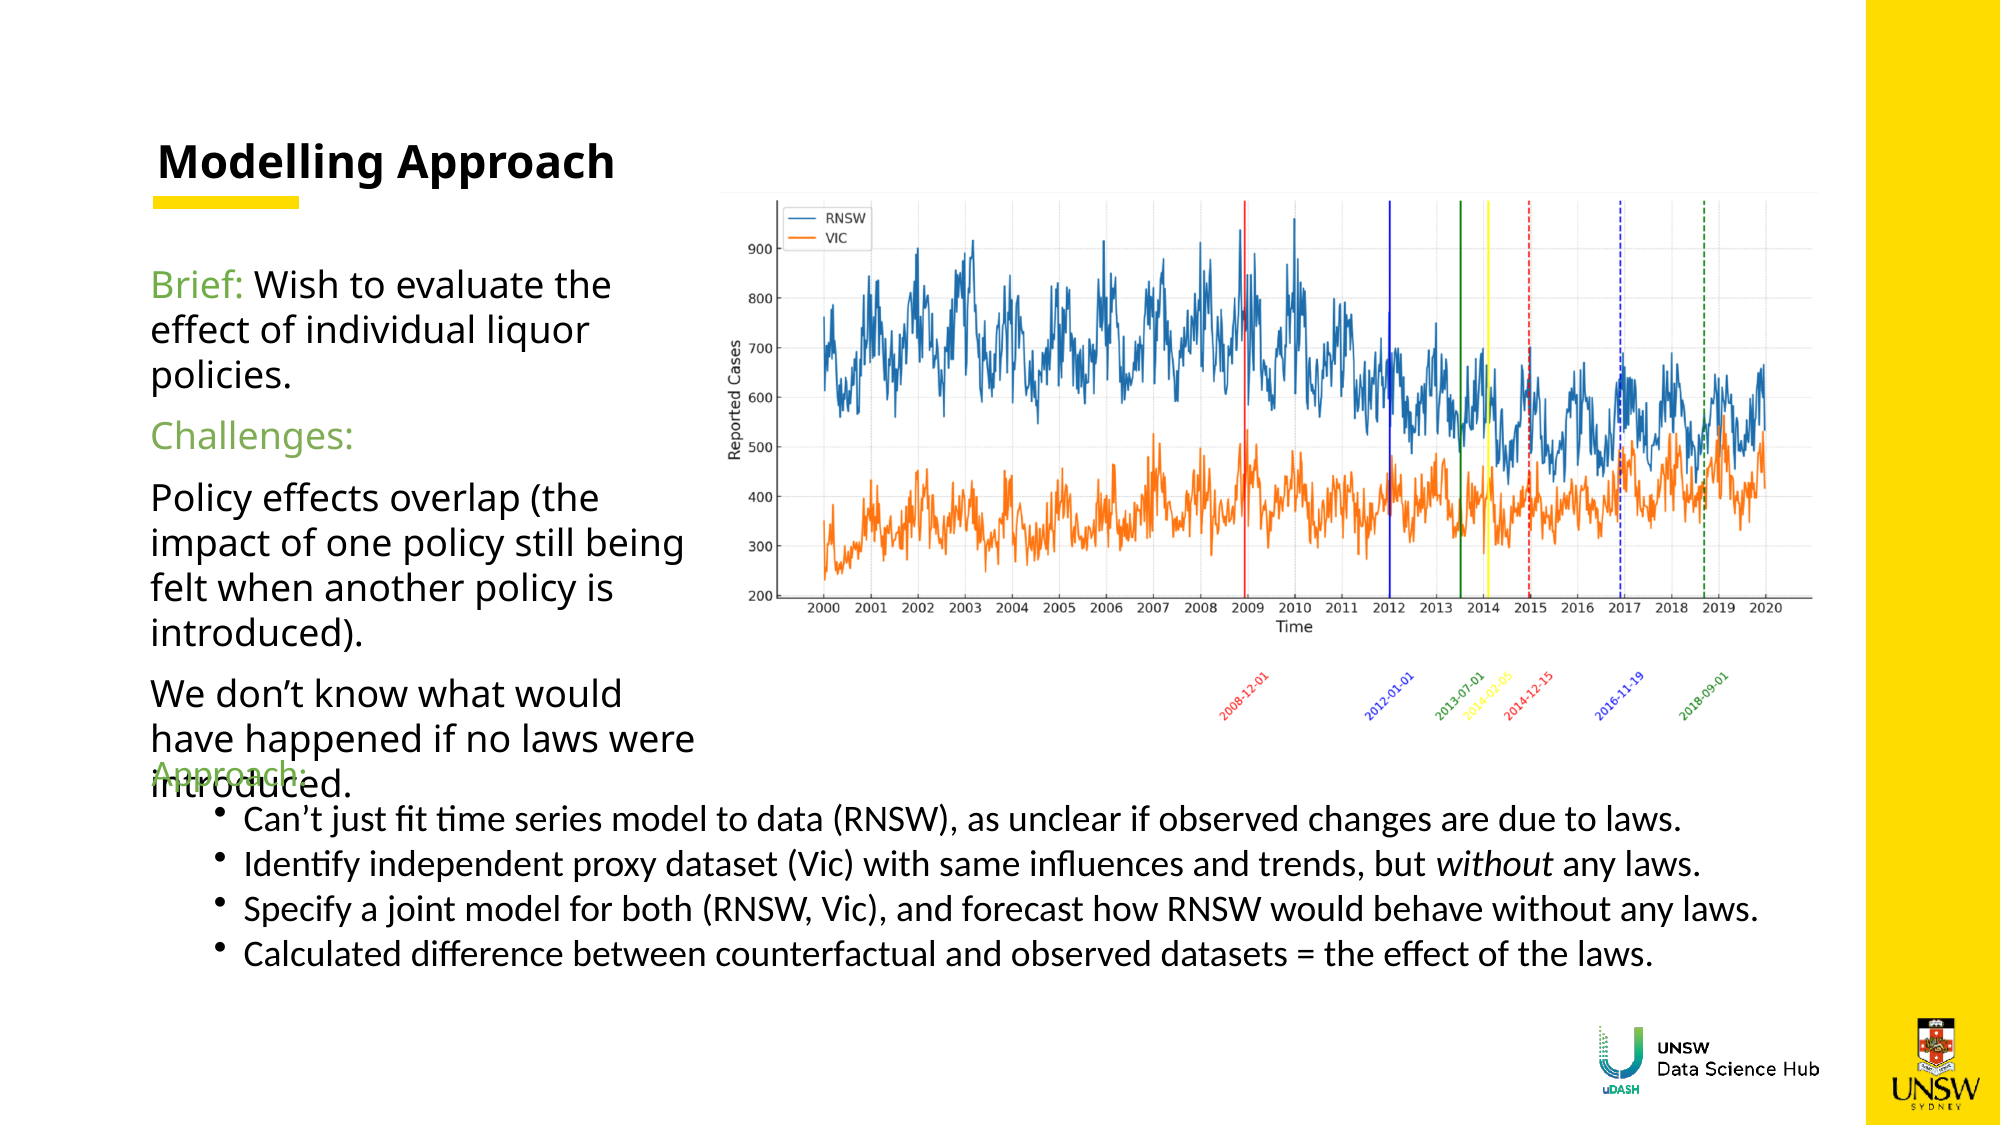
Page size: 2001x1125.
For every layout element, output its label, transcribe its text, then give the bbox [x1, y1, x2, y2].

picture [1887, 1007, 1986, 1122]
picture [1546, 990, 1869, 1125]
text_box Modelling Approach [149, 125, 1814, 196]
text_box Brief: Wish to evaluate the effect of individual liquor policies. Challenges: Policy effects overlap (the impact of one policy still being felt when another policy is introduced). We don’t know what would have happened if no laws were introduced. [142, 253, 712, 813]
picture [721, 192, 1818, 730]
text_box Approach: Can’t just fit time series model to data (RNSW), as unclear if observed changes are due to laws. Identify independent proxy dataset (Vic) with same influences and trends, but without any laws. Specify a joint model for both (RNSW, Vic), and forecast how RNSW would behave without any laws. Calculated difference between counterfactual and observed datasets = the effect of the laws. [143, 741, 1769, 982]
